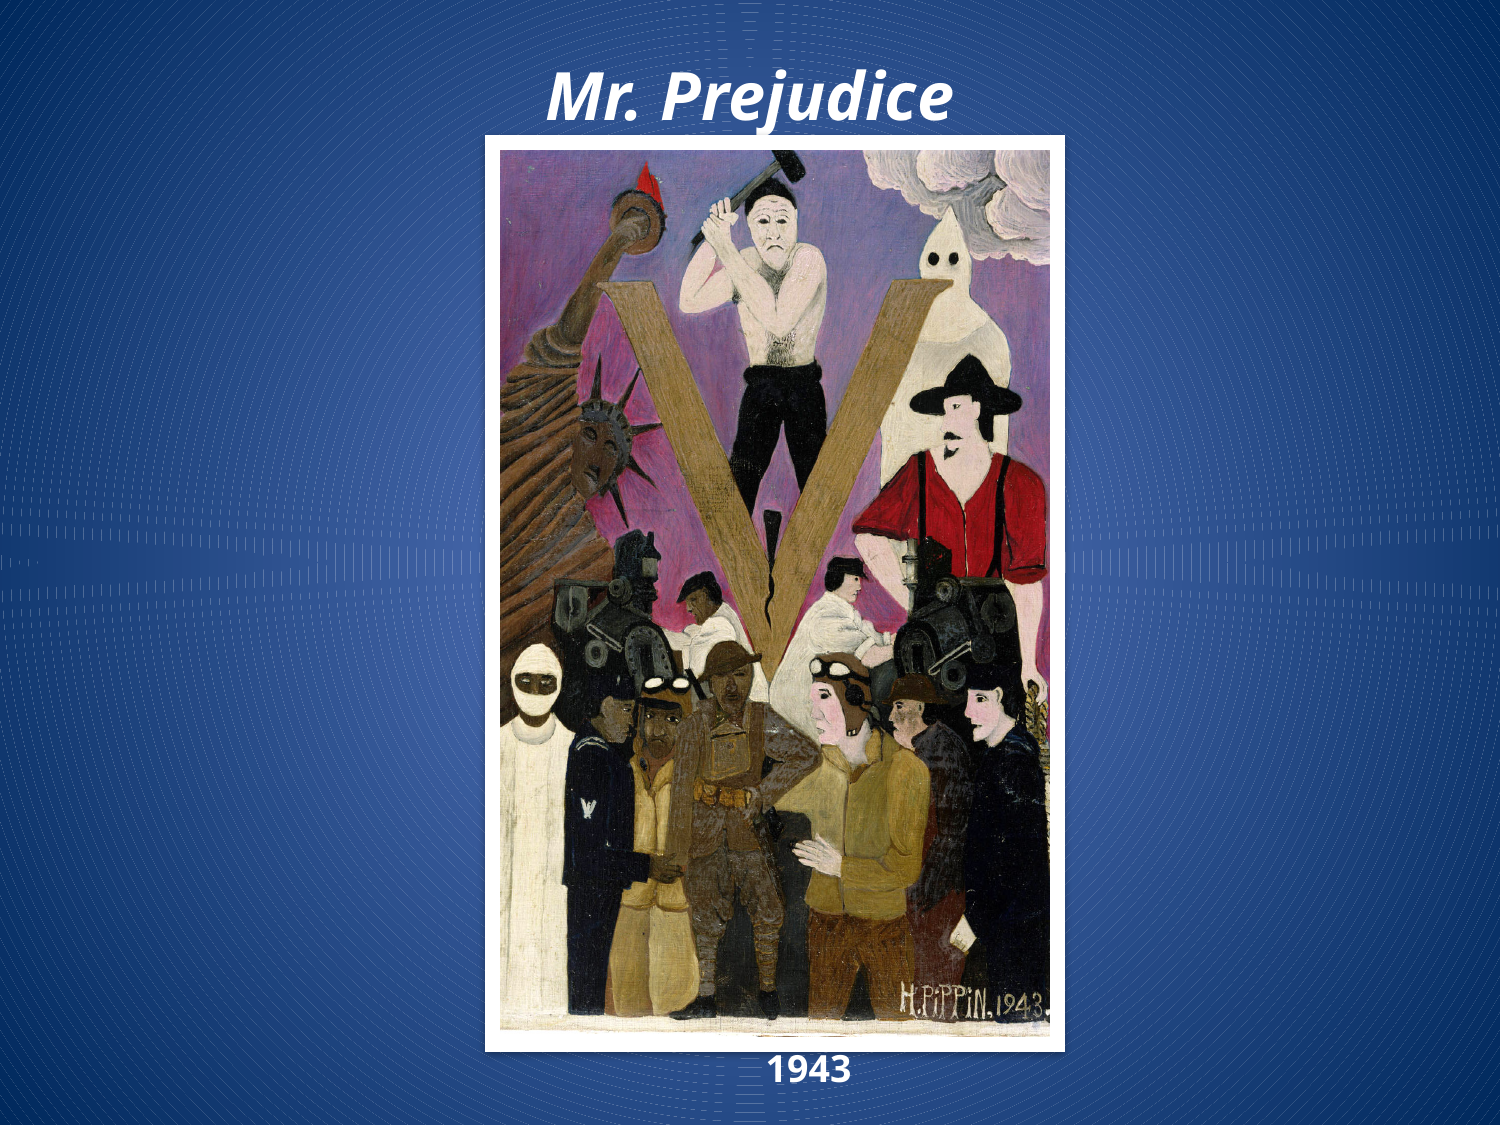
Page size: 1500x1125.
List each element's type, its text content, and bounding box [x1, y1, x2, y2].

title Mr. Prejudice [75, 24, 1425, 163]
picture [499, 149, 1051, 1038]
text_box 1943 [750, 1046, 867, 1098]
